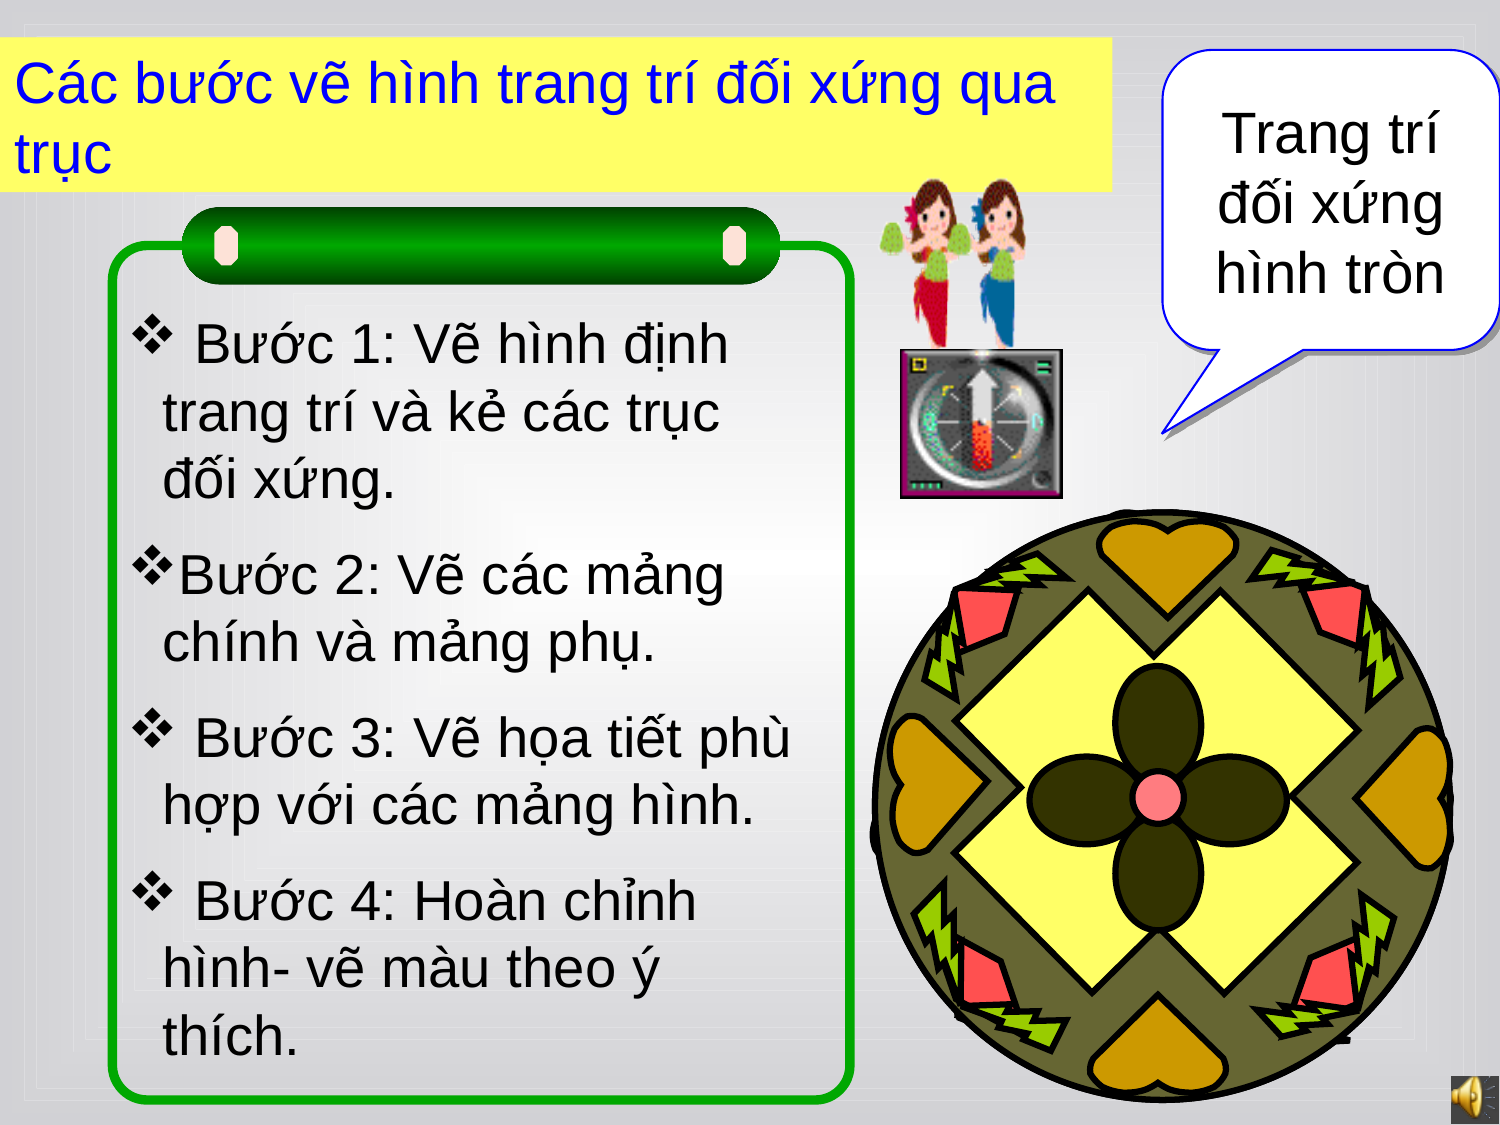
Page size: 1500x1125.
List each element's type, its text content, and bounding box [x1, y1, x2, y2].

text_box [874, 512, 1451, 1101]
picture [1449, 1074, 1500, 1125]
picture [874, 174, 1076, 499]
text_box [112, 199, 851, 1101]
text_box Trang trí đối xứng hình tròn [1161, 49, 1500, 434]
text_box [0, 37, 1113, 195]
